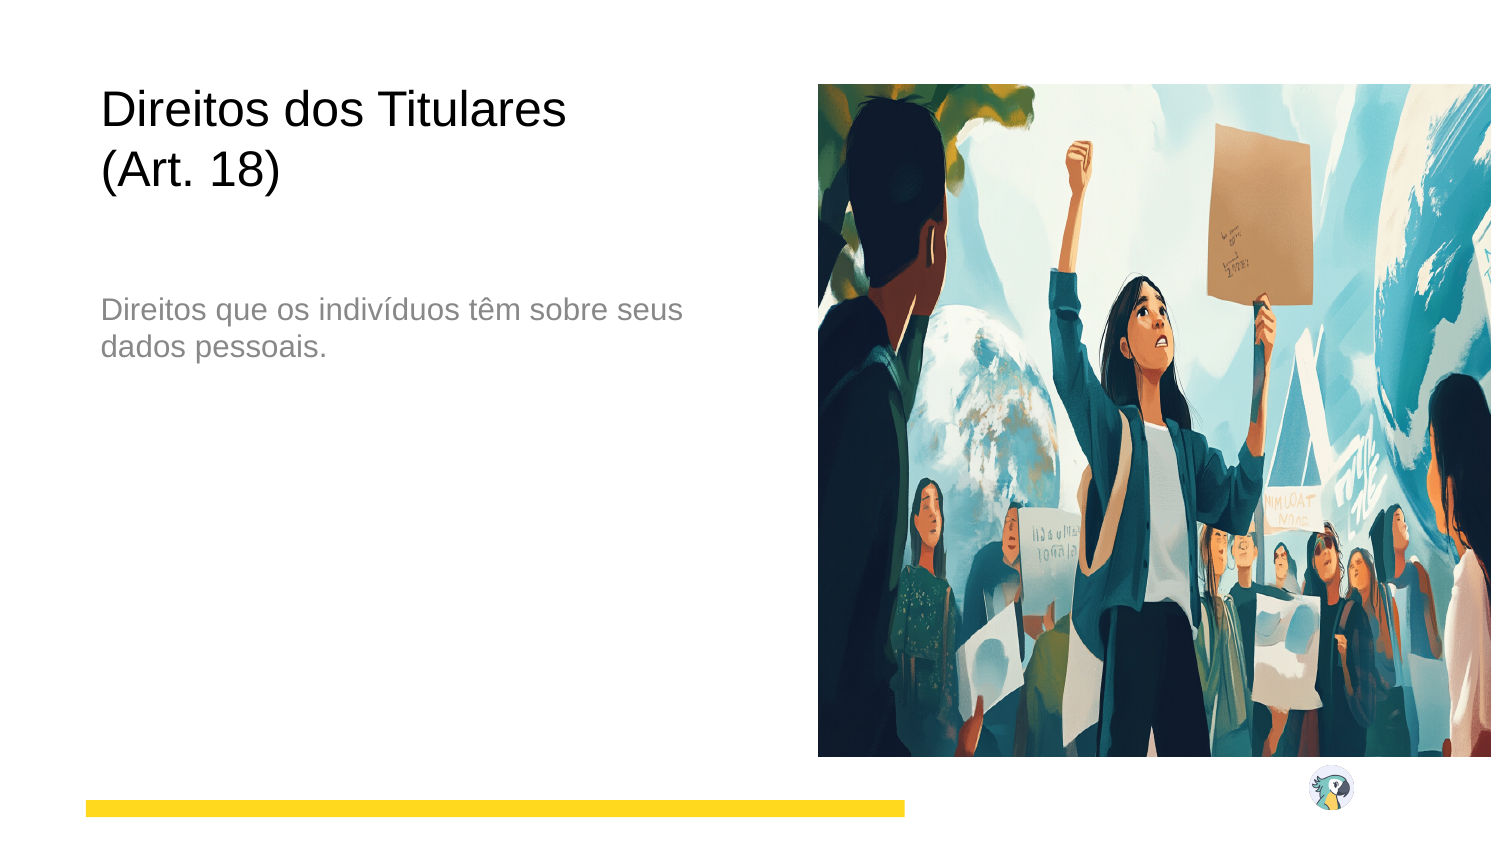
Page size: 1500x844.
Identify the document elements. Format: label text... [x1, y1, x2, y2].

text_box [85, 800, 905, 818]
picture [818, 84, 1491, 757]
picture [1309, 765, 1354, 810]
text_box Direitos dos Titulares (Art. 18) [85, 85, 677, 186]
text_box Direitos que os indivíduos têm sobre seus dados pessoais. [85, 295, 736, 358]
